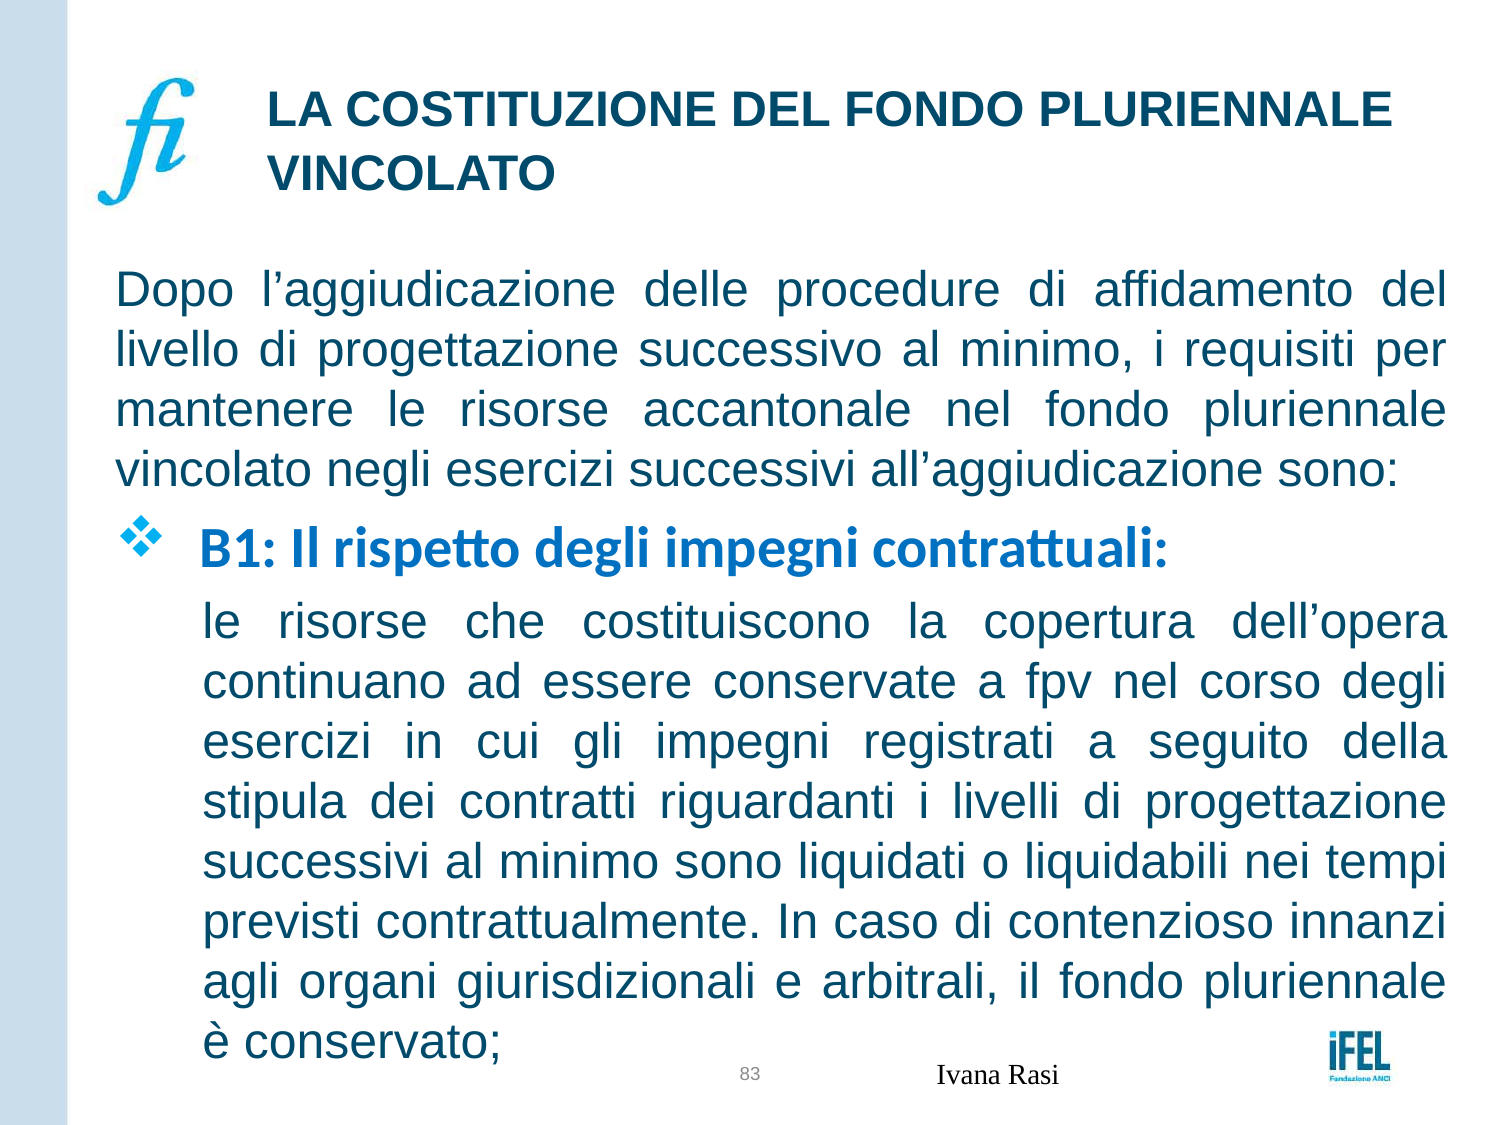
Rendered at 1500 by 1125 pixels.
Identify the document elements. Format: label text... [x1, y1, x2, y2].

list Dopo l’aggiudicazione delle procedure di affidamento del livello di progettazione successivo al minimo, i requisiti per mantenere le risorse accantonale nel fondo pluriennale vincolato negli esercizi successivi all’aggiudicazione sono: B1: Il rispetto degli impegni contrattuali: le risorse che costituiscono la copertura dell’opera continuano ad essere conservate a fpv nel corso degli esercizi in cui gli impegni registrati a seguito della stipula dei contratti riguardanti i livelli di progettazione successivi al minimo sono liquidati o liquidabili nei tempi previsti contrattualmente. In caso di contenzioso innanzi agli organi giurisdizionali e arbitrali, il fondo pluriennale è conservato; [100, 248, 1463, 1024]
title LA COSTITUZIONE DEL FONDO PLURIENNALE VINCOLATO [251, 63, 1446, 208]
picture [0, 0, 1500, 1125]
slide_number 83 [652, 1042, 848, 1103]
footer Ivana Rasi [890, 1042, 1113, 1103]
